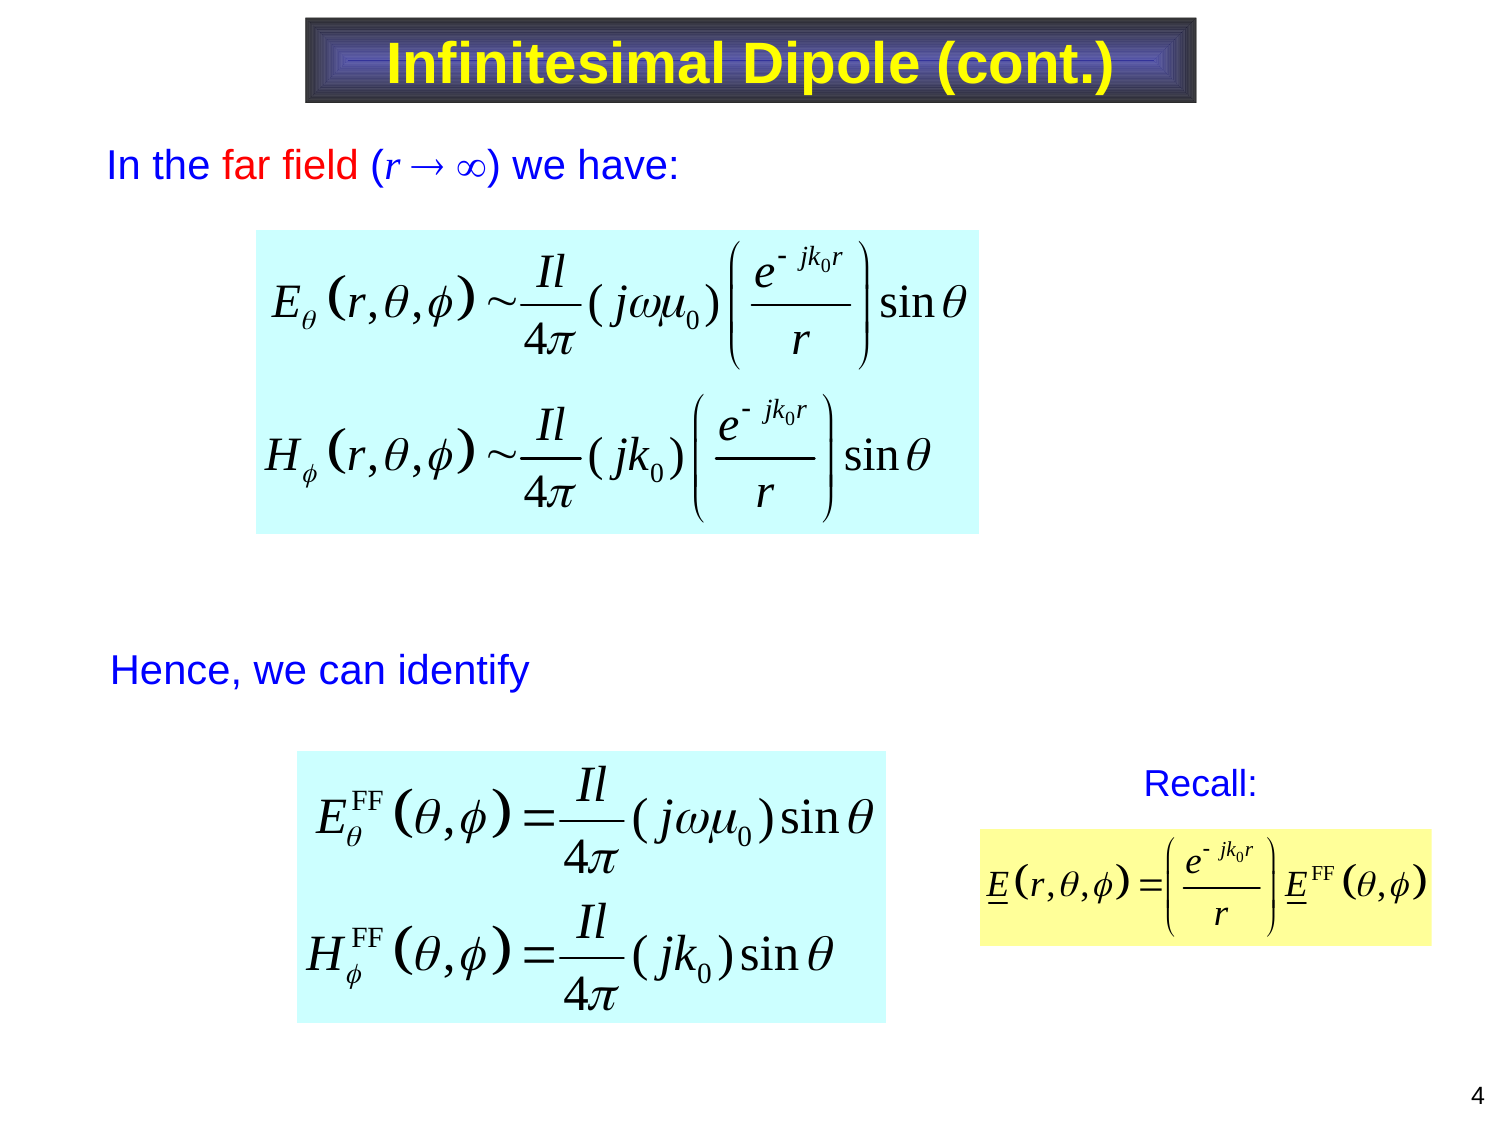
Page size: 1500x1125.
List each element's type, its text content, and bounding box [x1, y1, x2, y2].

text_box Infinitesimal Dipole (cont.) [305, 17, 1197, 103]
slide_number 4 [1149, 1065, 1500, 1125]
text_box In the far field (r  ) we have: [91, 130, 695, 196]
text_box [255, 229, 980, 534]
text_box Hence, we can identify [95, 635, 545, 700]
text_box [979, 828, 1432, 946]
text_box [296, 751, 887, 1023]
text_box Recall: [1128, 751, 1273, 811]
